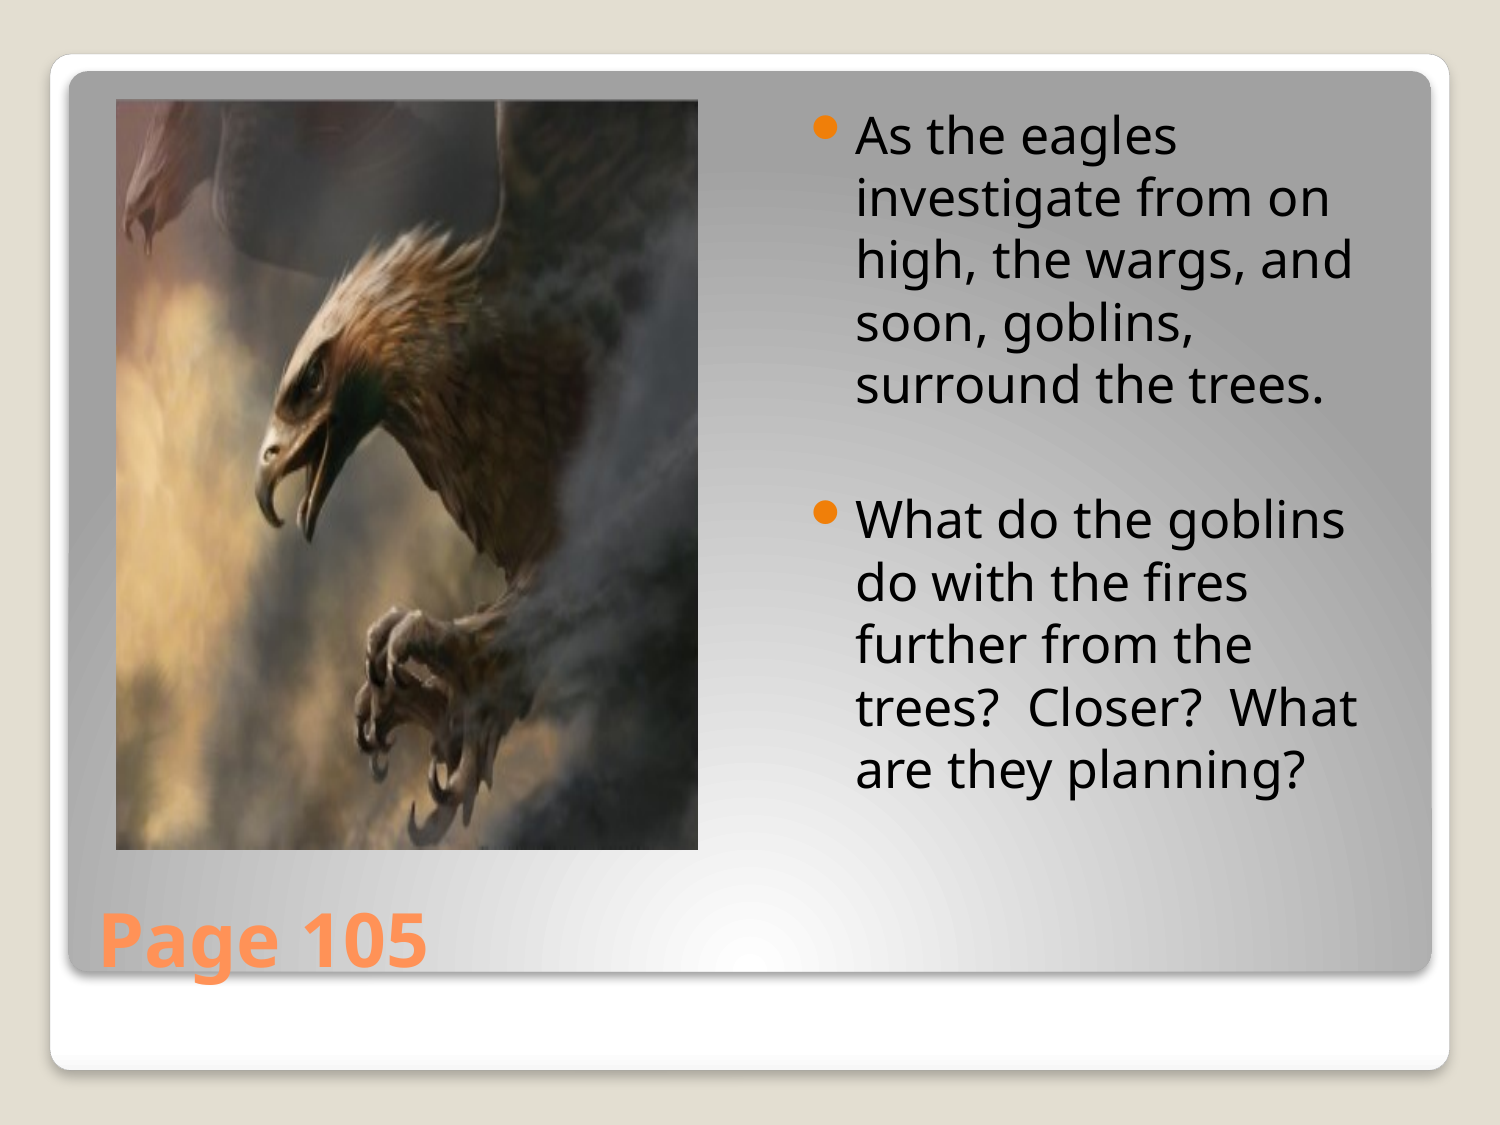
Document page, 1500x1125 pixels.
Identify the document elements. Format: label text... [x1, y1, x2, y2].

title Page 105 [82, 817, 1425, 991]
list As the eagles investigate from on high, the wargs, and soon, goblins, surround the trees. What do the goblins do with the fires further from the trees? Closer? What are they planning? [780, 86, 1426, 807]
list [115, 99, 698, 851]
